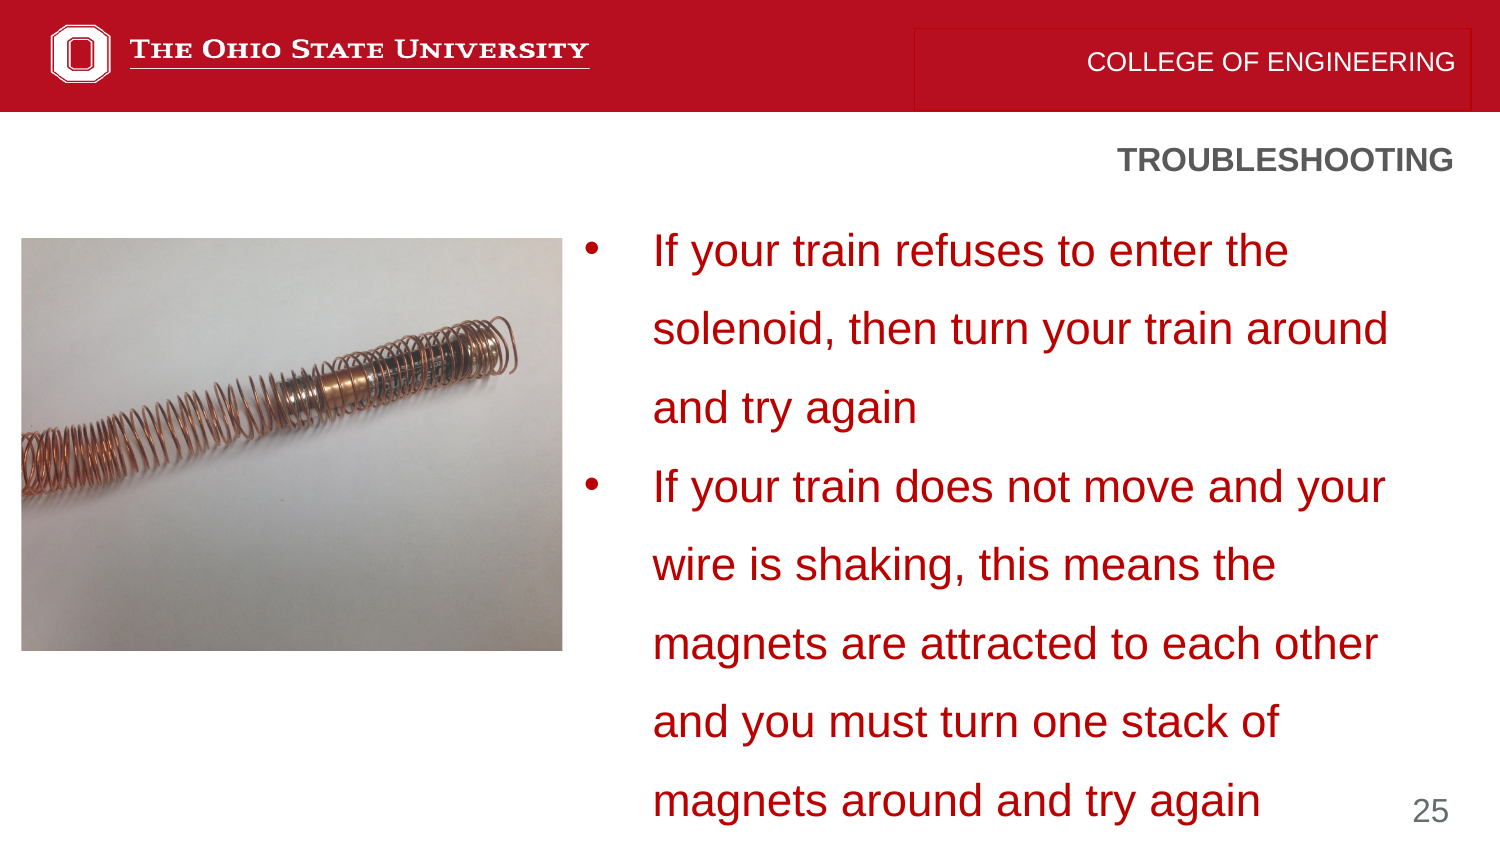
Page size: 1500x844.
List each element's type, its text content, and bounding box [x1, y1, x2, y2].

picture [50, 24, 590, 83]
list TROUBLESHOOTING [707, 129, 1470, 209]
picture [20, 238, 563, 652]
list COLLEGE OF ENGINEERING [914, 28, 1472, 111]
list If your train refuses to enter the solenoid, then turn your train around and try again If your train does not move and your wire is shaking, this means the magnets are attracted to each other and you must turn one stack of magnets around and try again [562, 189, 1450, 827]
